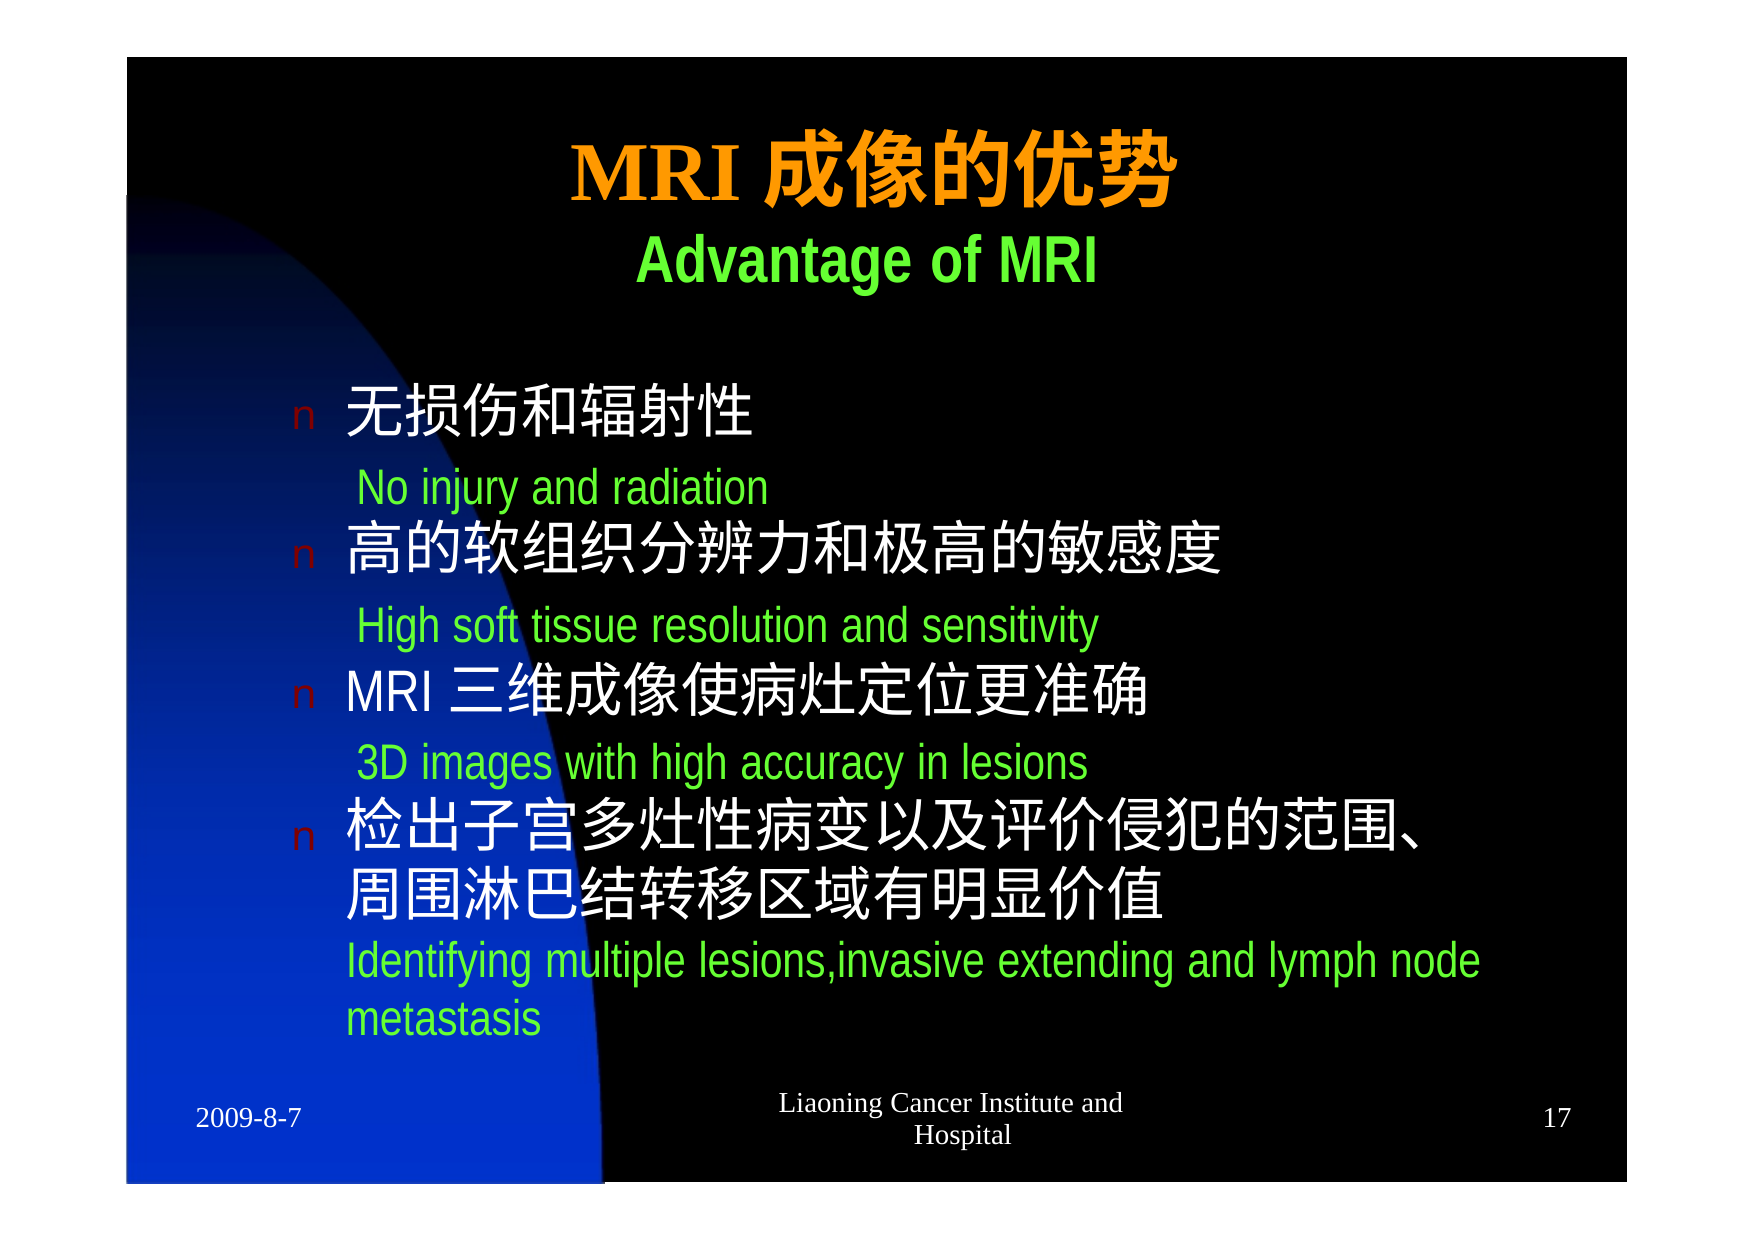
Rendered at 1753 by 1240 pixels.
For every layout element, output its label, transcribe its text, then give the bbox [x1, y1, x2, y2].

text_box MRI成像的优势 Advantage of MRI [570, 127, 1180, 304]
text_box 无损伤和辐射性 No injury and radiation 高的软组织分辨力和极高的敏感度 High soft tissue resolution and sensitivity MRI三维成像使病灶定位更准确 3D images with high accuracy in lesions 检出子宫多灶性病变以及评价侵犯的范围、 周围淋巴结转移区域有明显价值 Identifying multiple lesions,invasive extending and lymph node metastasis [609, 385, 1482, 1054]
text_box [125, 55, 1629, 1184]
text_box 17 [1542, 1108, 1572, 1141]
picture [124, 195, 605, 1184]
text_box Liaoning Cancer Institute and Hospital [778, 1093, 1124, 1160]
